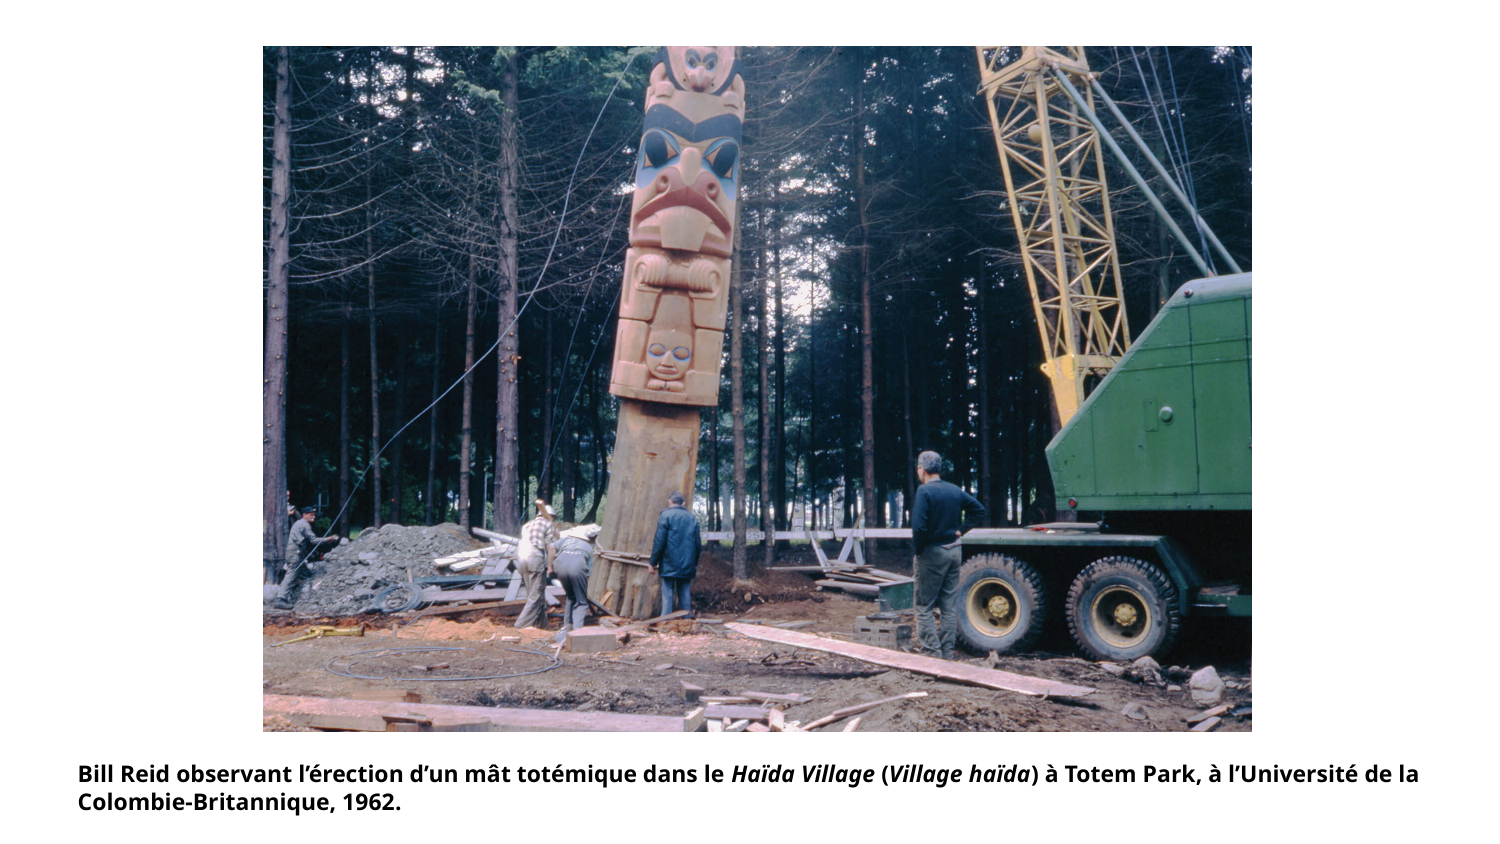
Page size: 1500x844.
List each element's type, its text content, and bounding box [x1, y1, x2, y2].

picture [263, 45, 1252, 732]
text_box Bill Reid observant l’érection d’un mât totémique dans le Haïda Village (Village haïda) à Totem Park, à l’Université de la Colombie-Britannique, 1962. [62, 744, 1453, 830]
